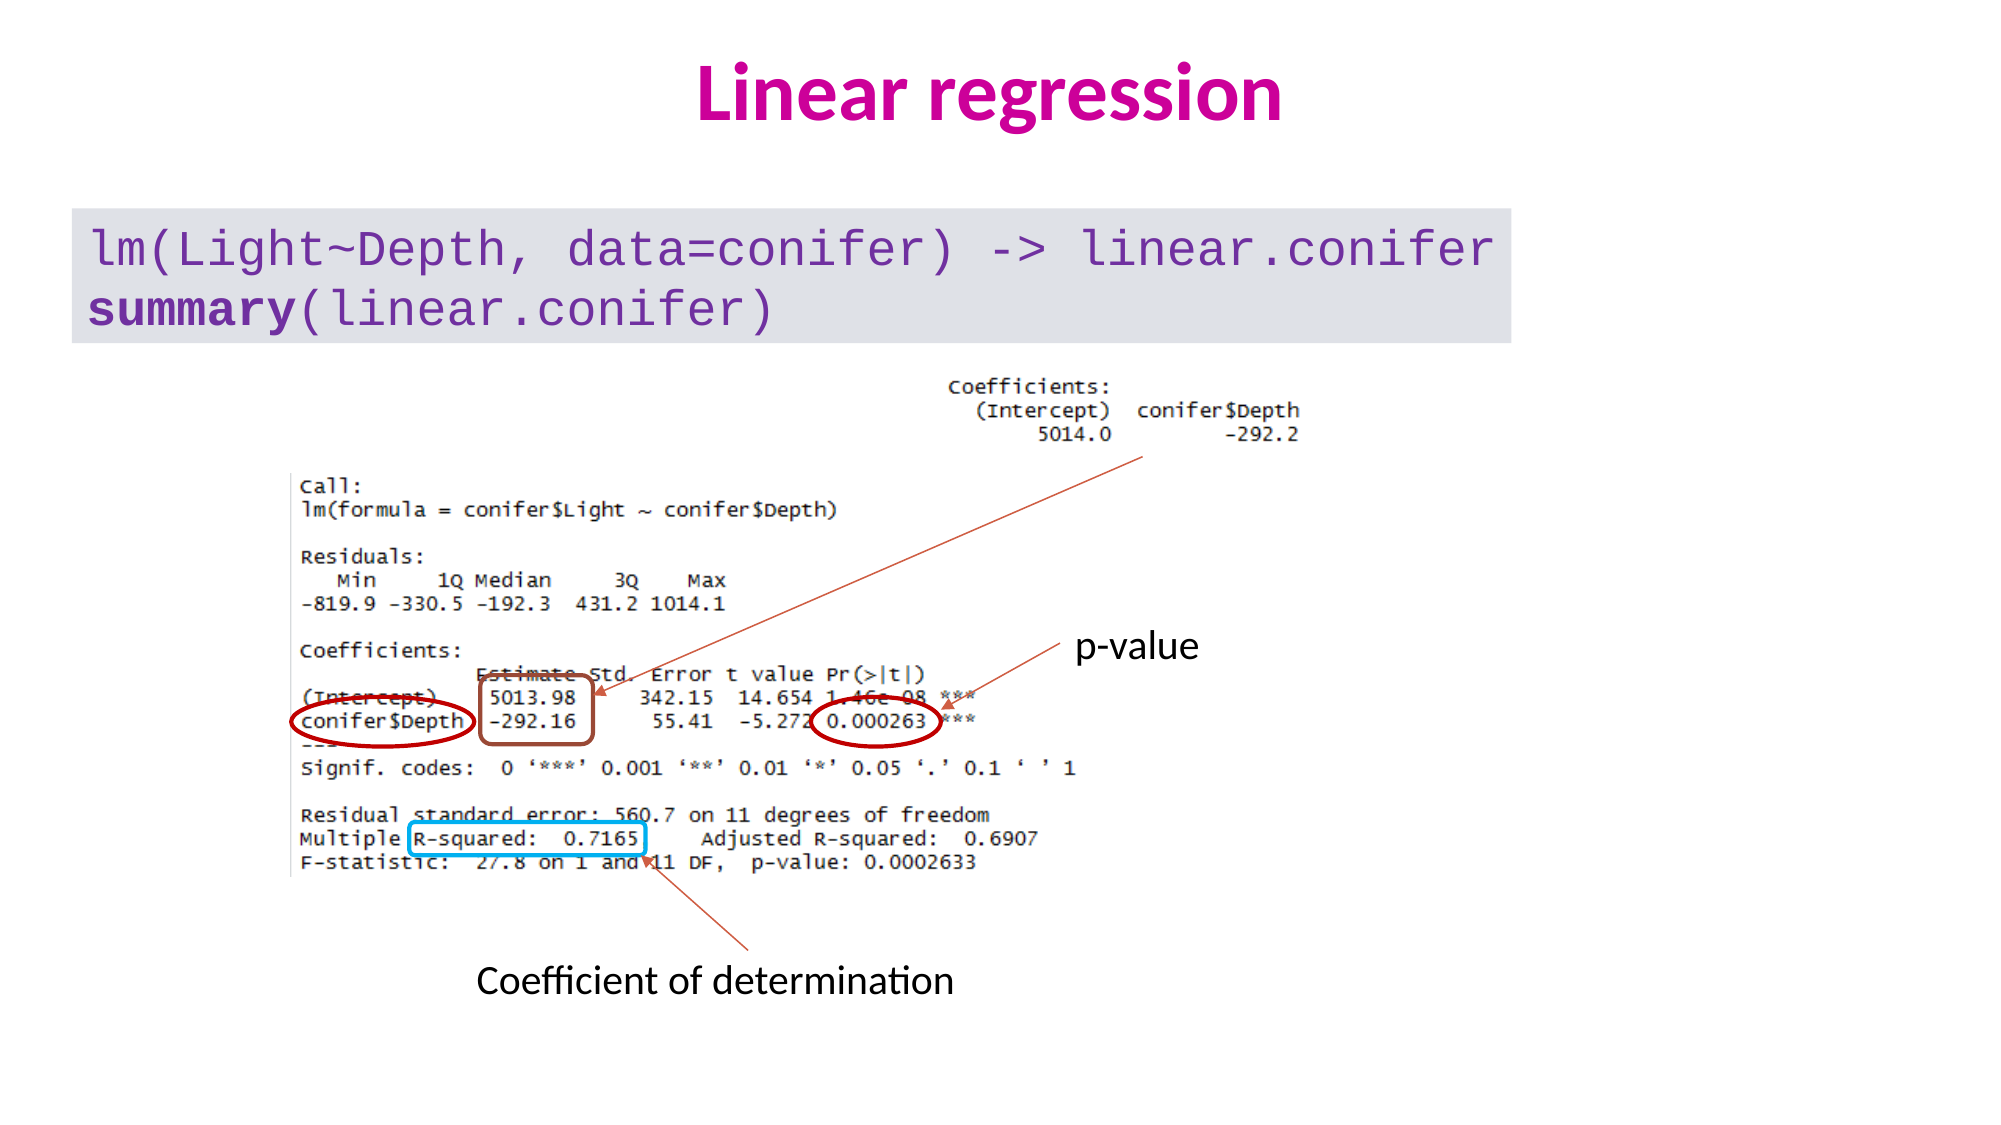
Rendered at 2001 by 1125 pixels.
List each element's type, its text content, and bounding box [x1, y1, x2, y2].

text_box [592, 456, 1143, 696]
picture [290, 473, 1099, 877]
picture [940, 364, 1346, 457]
text_box lm(Light~Depth, data=conifer) -> linear.conifer summary(linear.conifer) [71, 208, 1512, 344]
text_box Coefficient of determination [461, 945, 971, 1011]
picture [412, 825, 643, 852]
text_box p-value [1147, 610, 1215, 676]
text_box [640, 854, 749, 951]
text_box Linear regression [324, 29, 1675, 126]
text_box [940, 704, 1060, 710]
